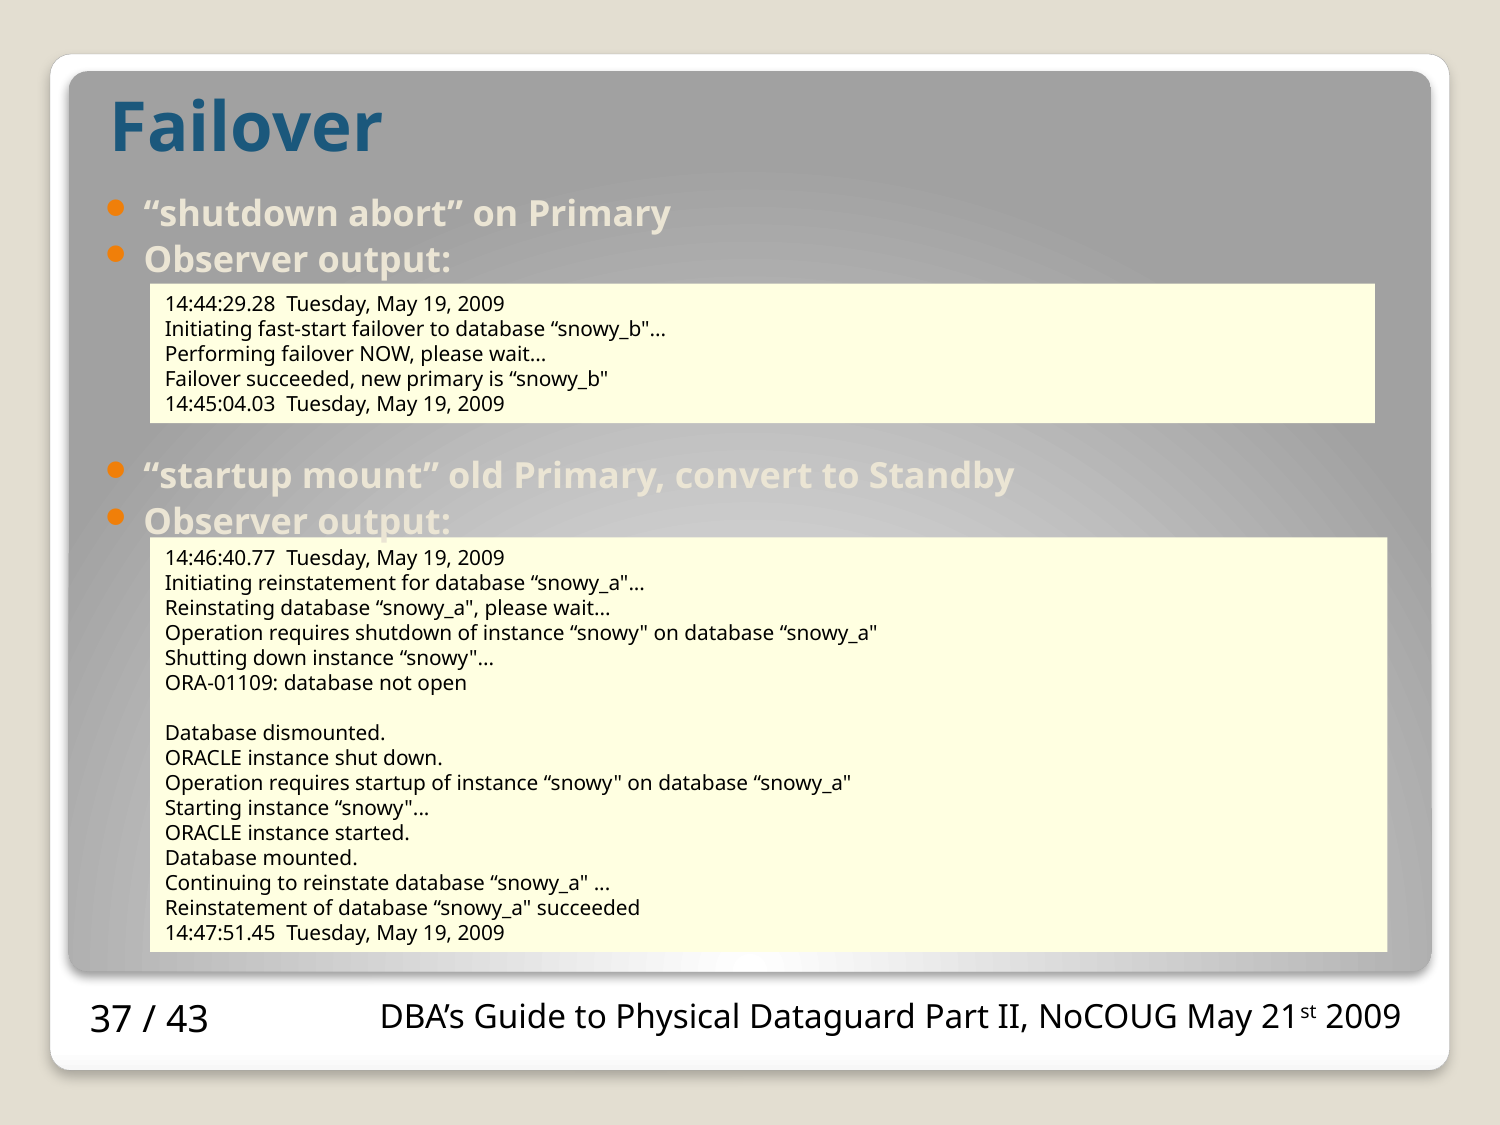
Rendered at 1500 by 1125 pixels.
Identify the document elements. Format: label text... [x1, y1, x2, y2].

list “shutdown abort” on Primary Observer output: [75, 174, 1438, 288]
text_box 14:46:40.77 Tuesday, May 19, 2009 Initiating reinstatement for database “snowy_a"... Reinstating database “snowy_a", please wait... Operation requires shutdown of instance “snowy" on database “snowy_a" Shutting down instance “snowy"... ORA-01109: database not open Database dismounted. ORACLE instance shut down. Operation requires startup of instance “snowy" on database “snowy_a" Starting instance “snowy"... ORACLE instance started. Database mounted. Continuing to reinstate database “snowy_a" ... Reinstatement of database “snowy_a" succeeded 14:47:51.45 Tuesday, May 19, 2009 [150, 550, 1388, 952]
text_box 14:44:29.28 Tuesday, May 19, 2009 Initiating fast-start failover to database “snowy_b"... Performing failover NOW, please wait... Failover succeeded, new primary is “snowy_b" 14:45:04.03 Tuesday, May 19, 2009 [150, 288, 1375, 424]
text_box “startup mount” old Primary, convert to Standby Observer output: [74, 437, 1438, 550]
title Failover [75, 75, 1418, 173]
